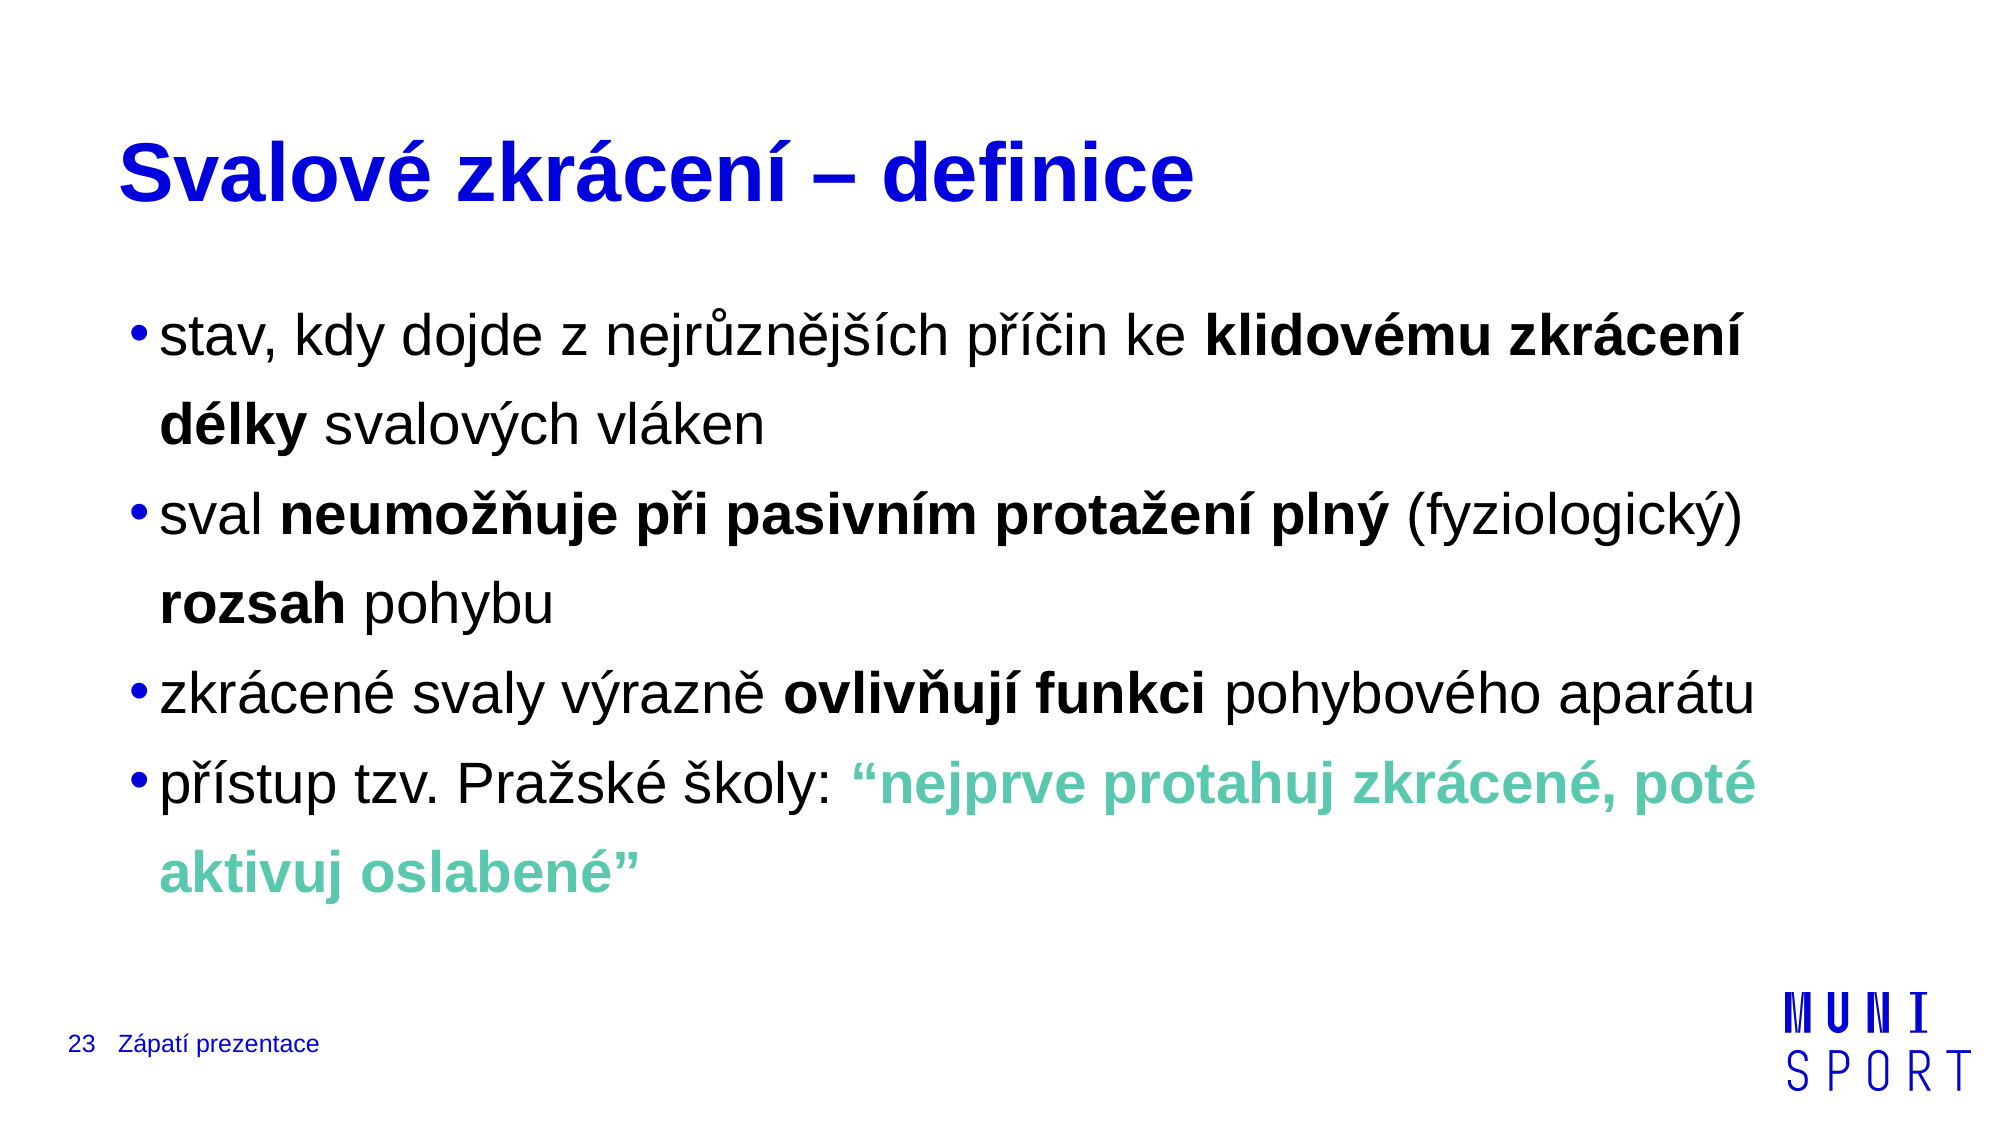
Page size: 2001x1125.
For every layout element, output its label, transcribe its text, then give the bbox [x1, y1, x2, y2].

picture [1785, 992, 1971, 1091]
title Svalové zkrácení – definice [118, 118, 1883, 193]
list stav, kdy dojde z nejrůznějších příčin ke klidovému zkrácení délky svalových vláken sval neumožňuje při pasivním protažení plný (fyziologický) rozsah pohybu zkrácené svaly výrazně ovlivňují funkci pohybového aparátu přístup tzv. Pražské školy: “nejprve protahuj zkrácené, poté aktivuj oslabené” [118, 277, 1883, 957]
slide_number ‹#› [67, 1021, 110, 1063]
footer Zápatí prezentace [118, 1021, 1418, 1063]
